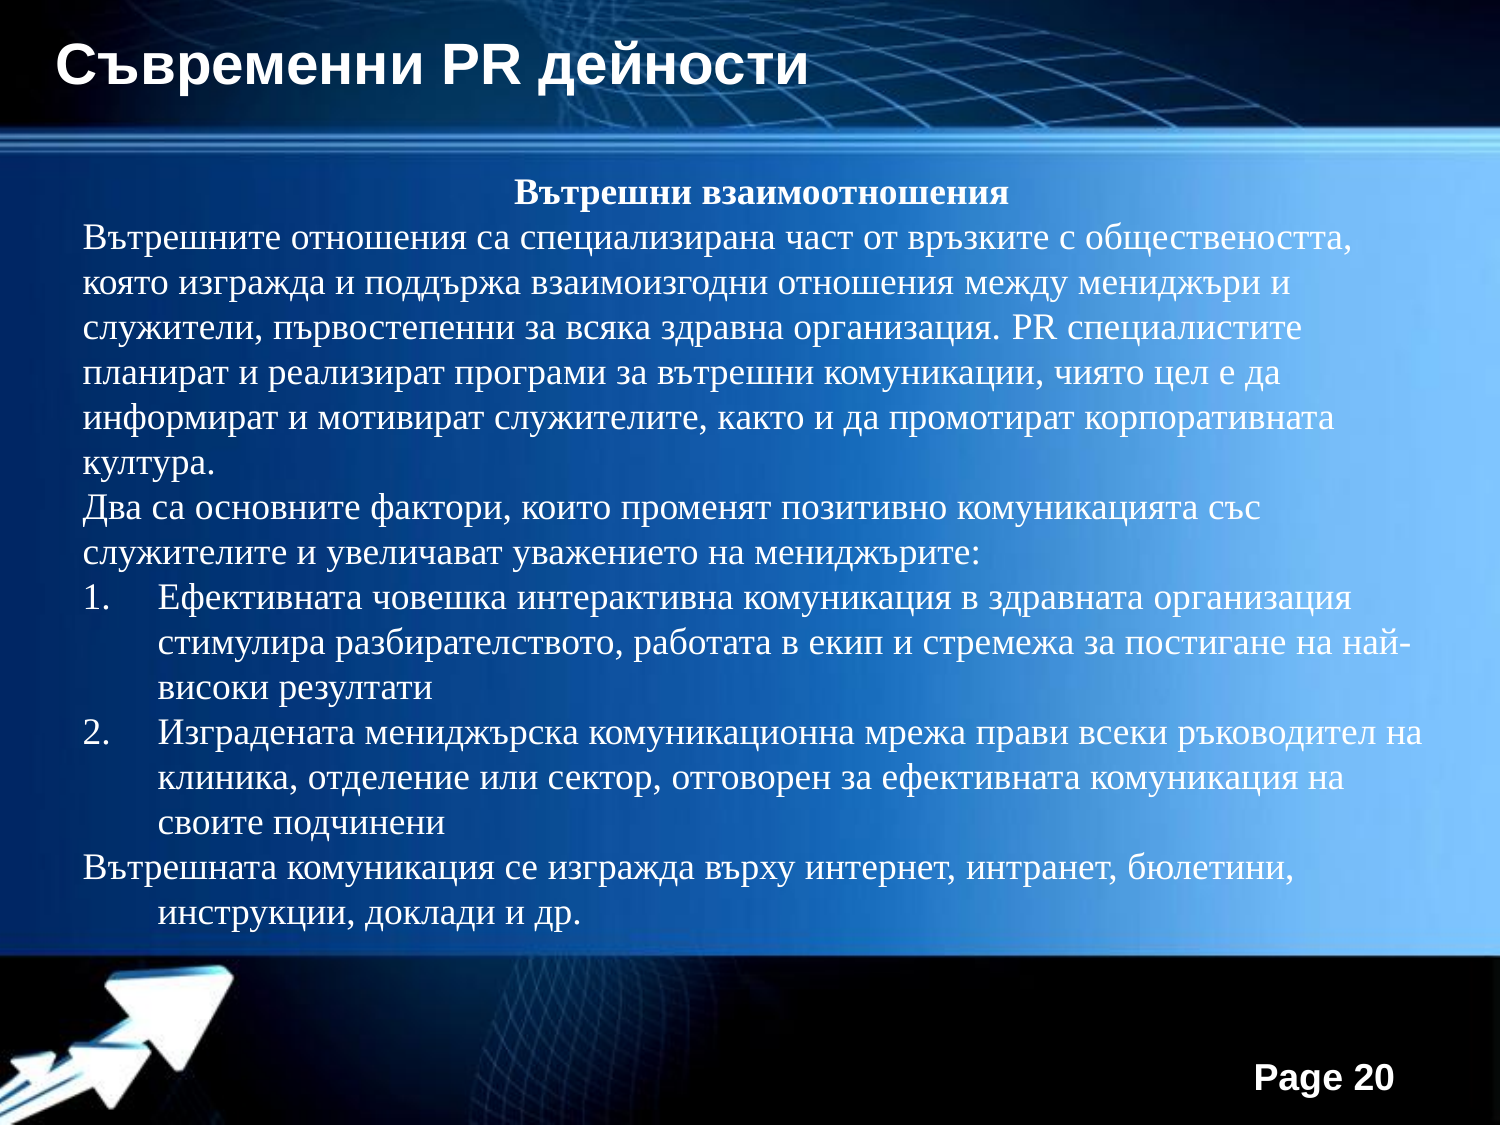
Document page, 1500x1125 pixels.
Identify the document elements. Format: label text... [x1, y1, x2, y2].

picture [0, 0, 1500, 1125]
text_box Съвременни PR дейности [41, 19, 1471, 104]
text_box Вътрешни взаимоотношения Вътрешните отношения са специализирана част от връзките с обществеността, която изгражда и поддържа взаимоизгодни отношения между мениджъри и служители, първостепенни за всяка здравна организация. PR специалистите планират и реализират програми за вътрешни комуникации, чиято цел е да информират и мотивират служителите, както и да промотират корпоративната култура. Два са основните фактори, които променят позитивно комуникацията със служителите и увеличават уважението на мениджърите: Ефективната човешка интерактивна комуникация в здравната организация стимулира разбирателството, работата в екип и стремежа за постигане на най-високи резултати Изградената мениджърска комуникационна мрежа прави всеки ръководител на клиника, отделение или сектор, отговорен за ефективната комуникация на своите подчинени Вътрешната комуникация се изгражда върху интернет, интранет, бюлетини, инструкции, доклади и др. [53, 137, 1471, 953]
